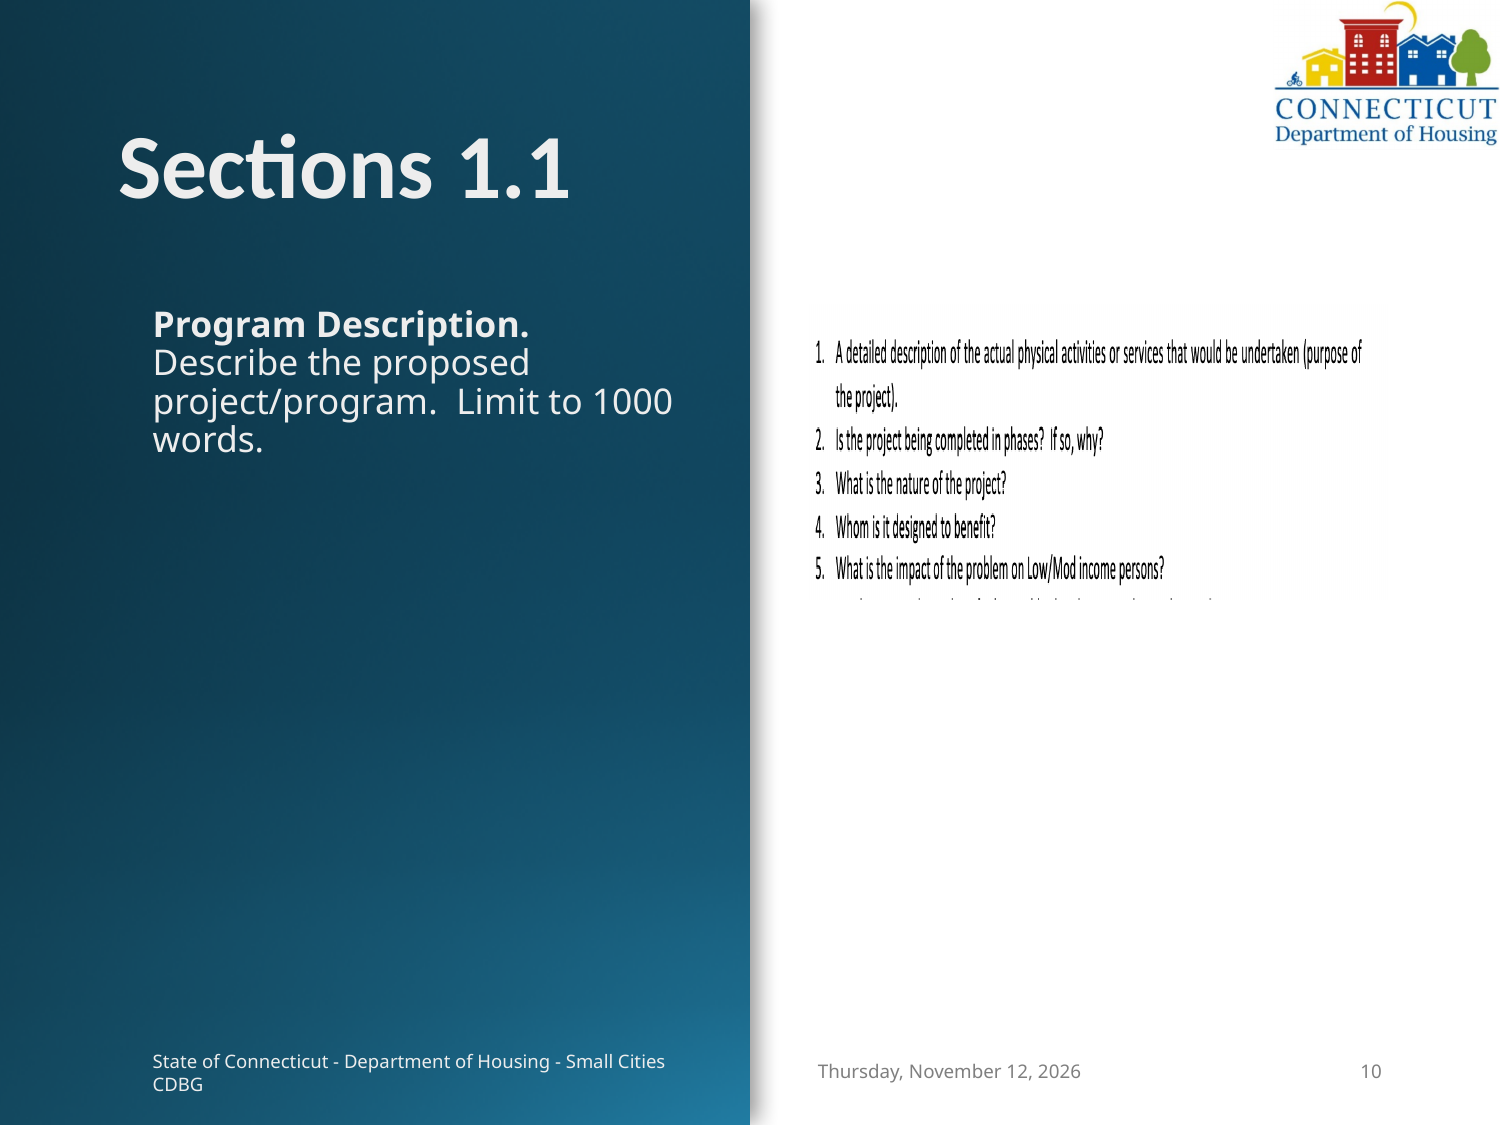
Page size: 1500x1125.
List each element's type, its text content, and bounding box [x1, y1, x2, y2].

picture [807, 304, 1388, 600]
text_box [770, 0, 1500, 1125]
slide_number 10 [1059, 1042, 1397, 1103]
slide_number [802, 1042, 1059, 1103]
title Sections 1.1 [103, 59, 697, 278]
list Program Description. Describe the proposed project/program. Limit to 1000 words. [137, 299, 697, 1014]
text_box [0, 0, 751, 1125]
picture [1273, 0, 1500, 150]
footer State of Connecticut - Department of Housing - Small Cities CDBG [137, 1042, 697, 1103]
